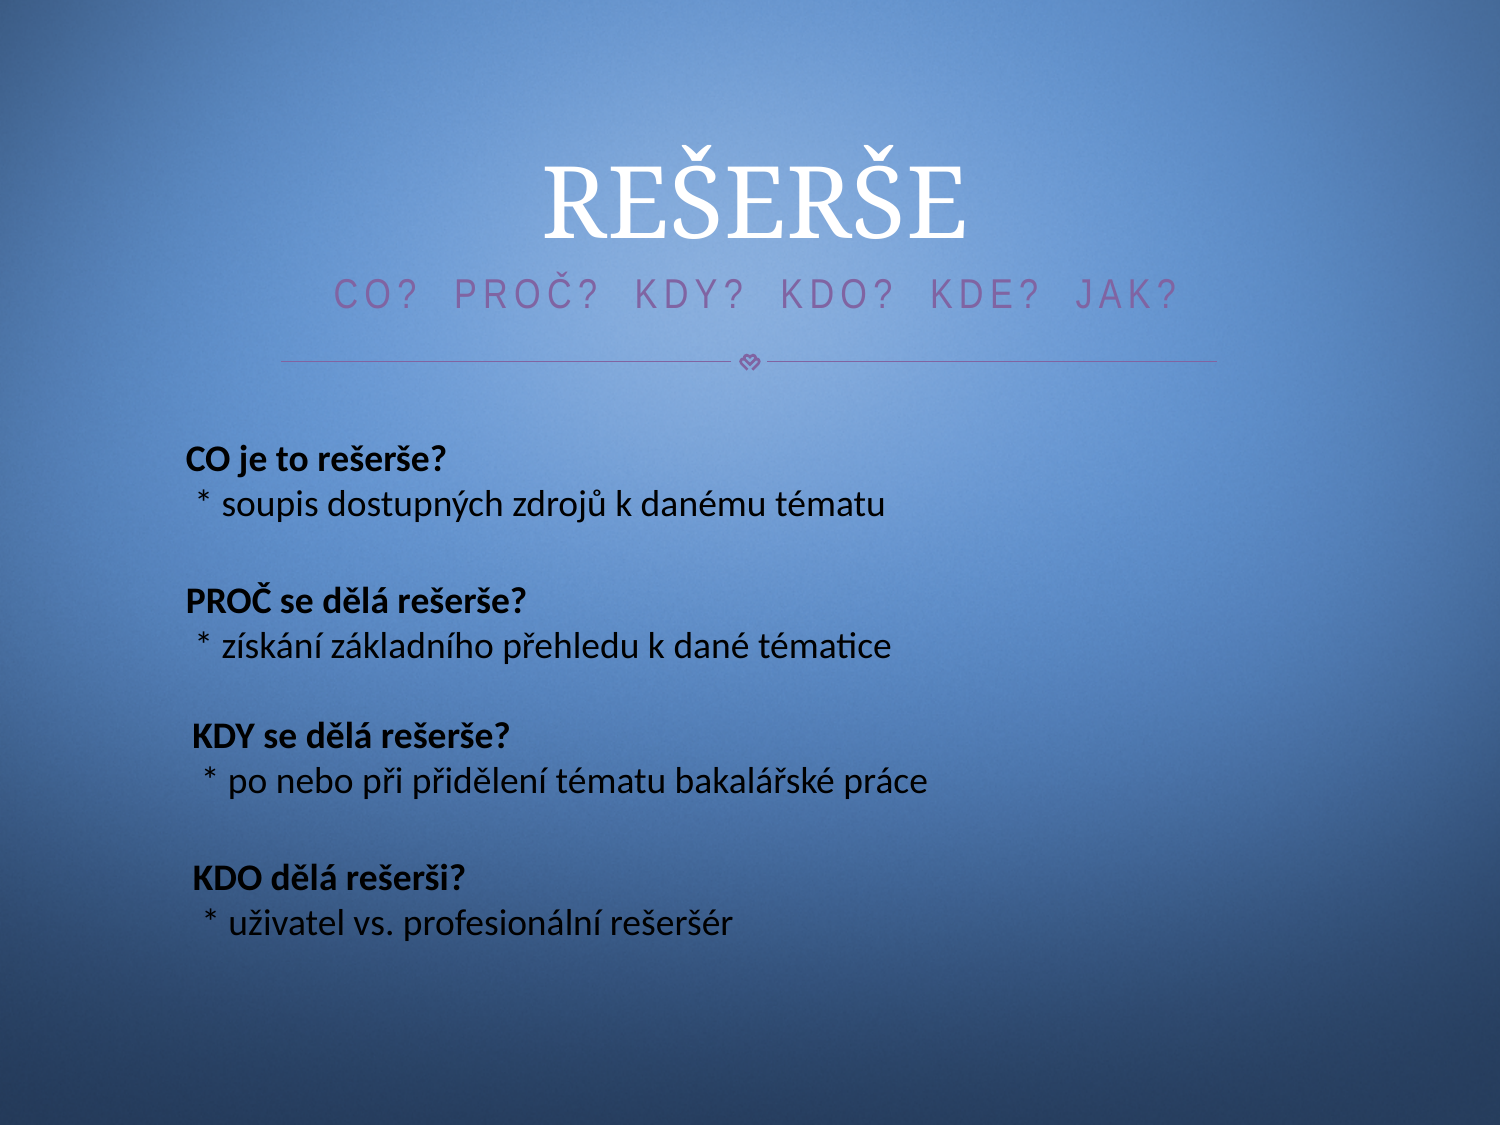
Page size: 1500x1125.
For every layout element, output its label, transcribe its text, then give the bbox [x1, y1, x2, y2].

title REŠERŠE [230, 137, 1281, 259]
text_box PROČ se dělá rešerše? * získání základního přehledu k dané tématice [171, 568, 922, 673]
subtitle Co? PROČ? KDY? KDO? KDE? JAK? [230, 267, 1281, 318]
text_box KDY se dělá rešerše? * po nebo při přidělení tématu bakalářské práce [177, 704, 1046, 809]
text_box CO je to rešerše? * soupis dostupných zdrojů k danému tématu [171, 426, 1247, 531]
picture [0, 0, 1500, 1125]
text_box KDO dělá rešerši? * uživatel vs. profesionální rešeršér [178, 845, 1046, 951]
